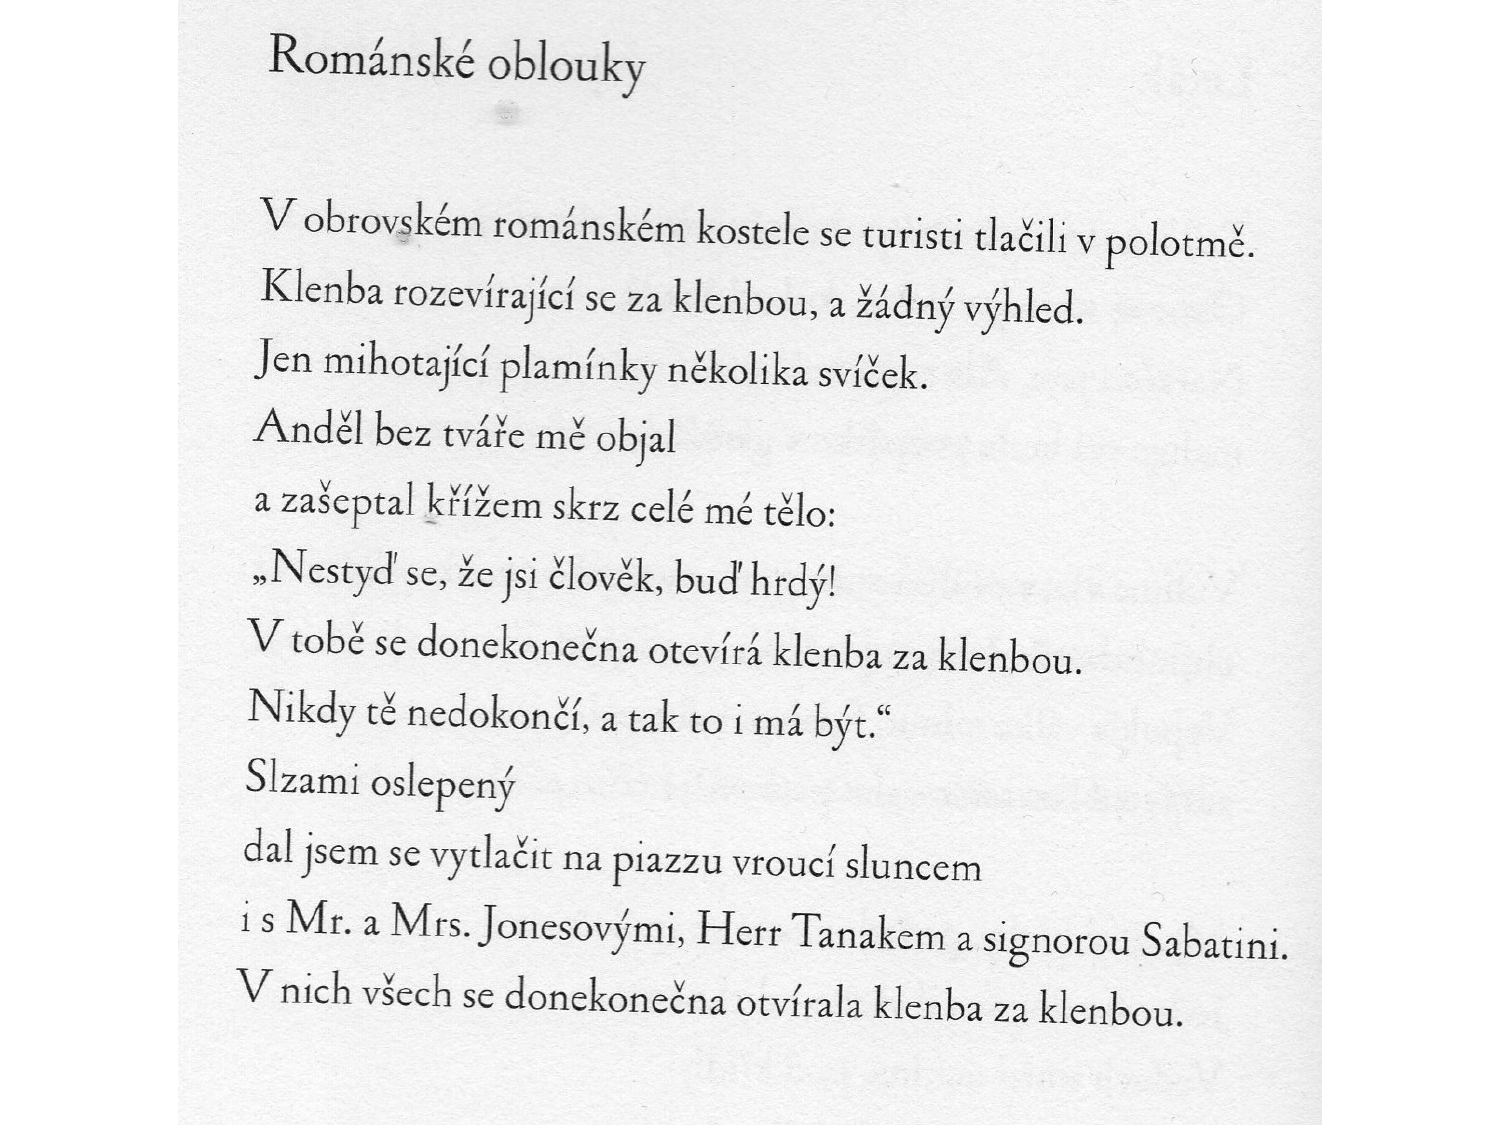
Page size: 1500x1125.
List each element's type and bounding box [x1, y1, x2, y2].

picture [178, 0, 1322, 1125]
